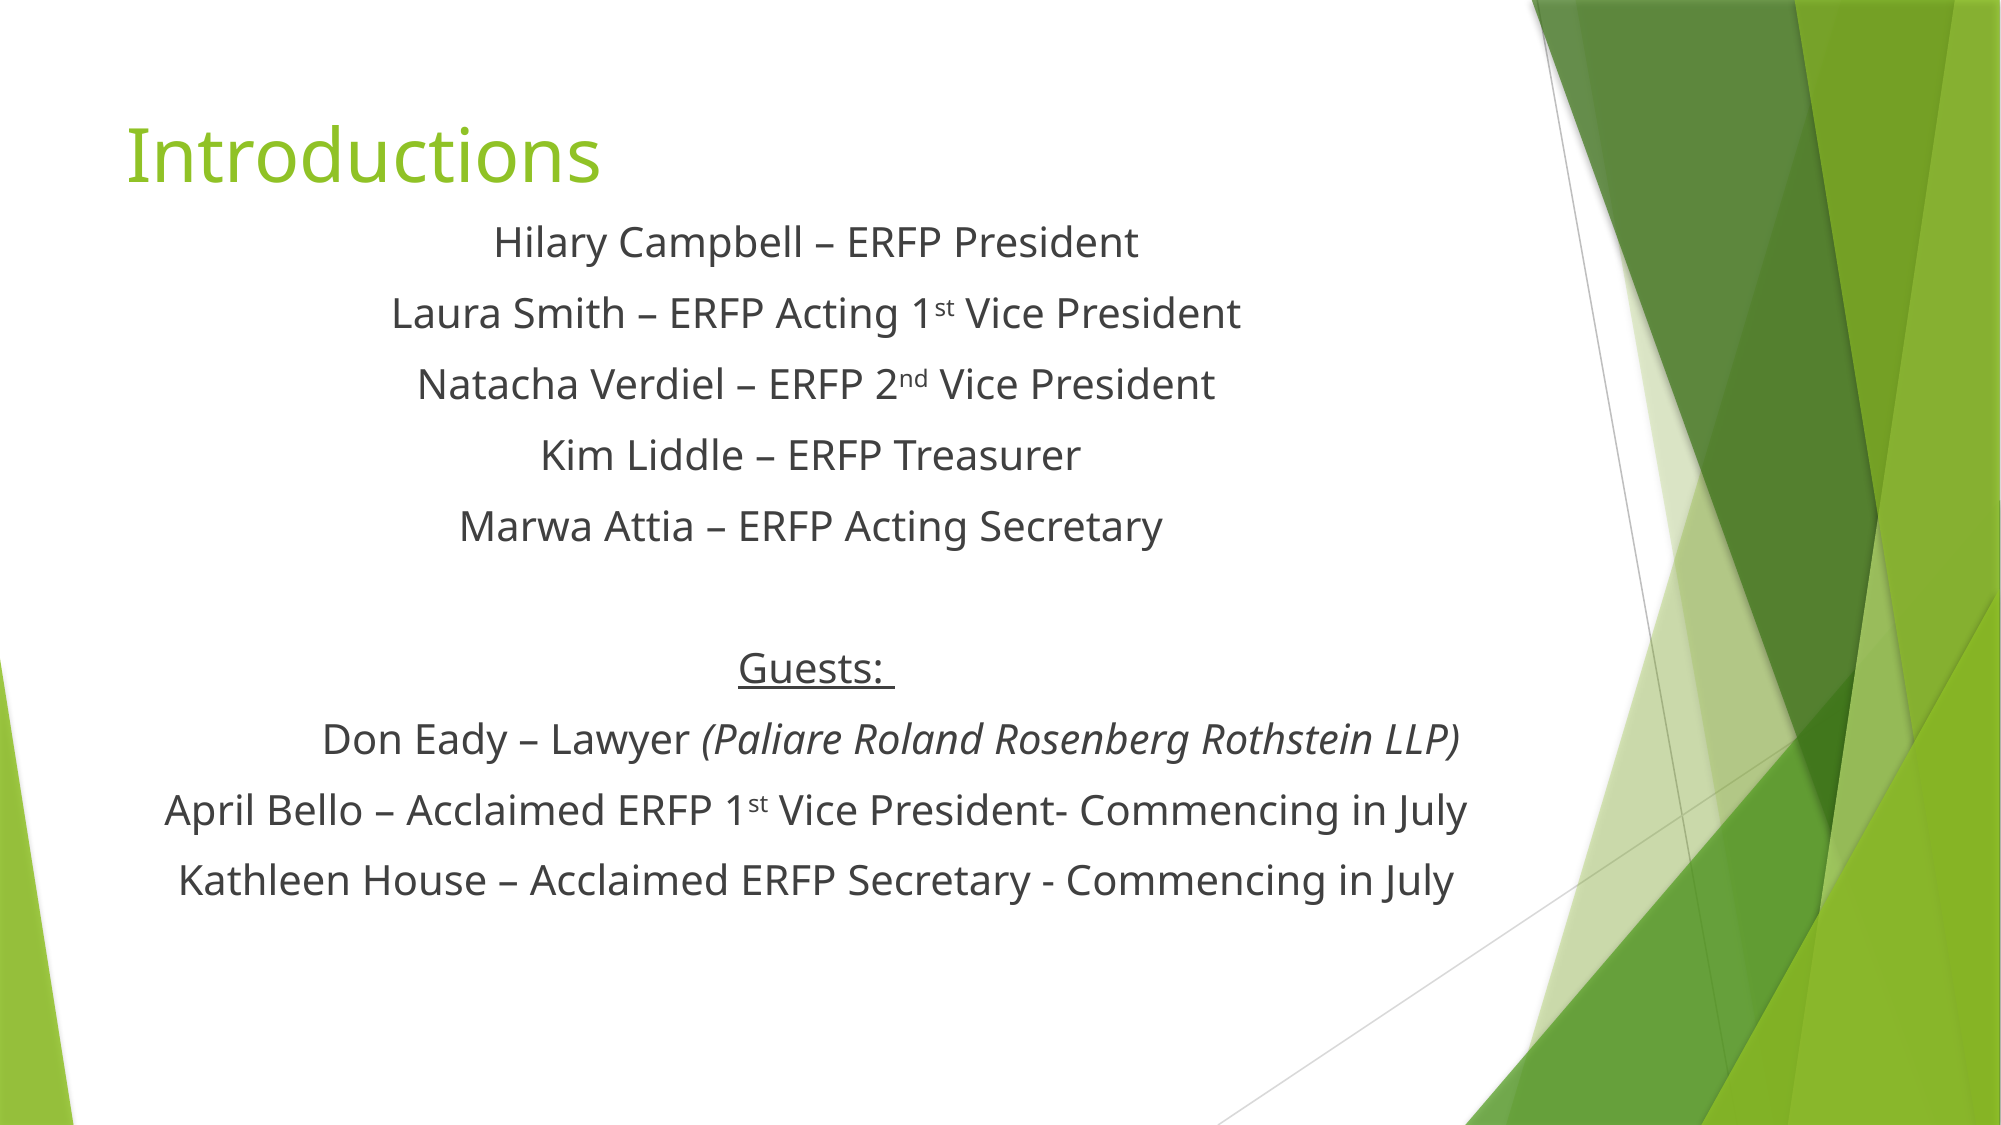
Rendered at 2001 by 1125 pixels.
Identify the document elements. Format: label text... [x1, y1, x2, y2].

list Hilary Campbell – ERFP President Laura Smith – ERFP Acting 1st Vice President Natacha Verdiel – ERFP 2nd Vice President Kim Liddle – ERFP Treasurer Marwa Attia – ERFP Acting Secretary Guests: Don Eady – Lawyer (Paliare Roland Rosenberg Rothstein LLP) April Bello – Acclaimed ERFP 1st Vice President- Commencing in July Kathleen House – Acclaimed ERFP Secretary - Commencing in July [111, 208, 1522, 928]
title Introductions [111, 99, 1522, 208]
